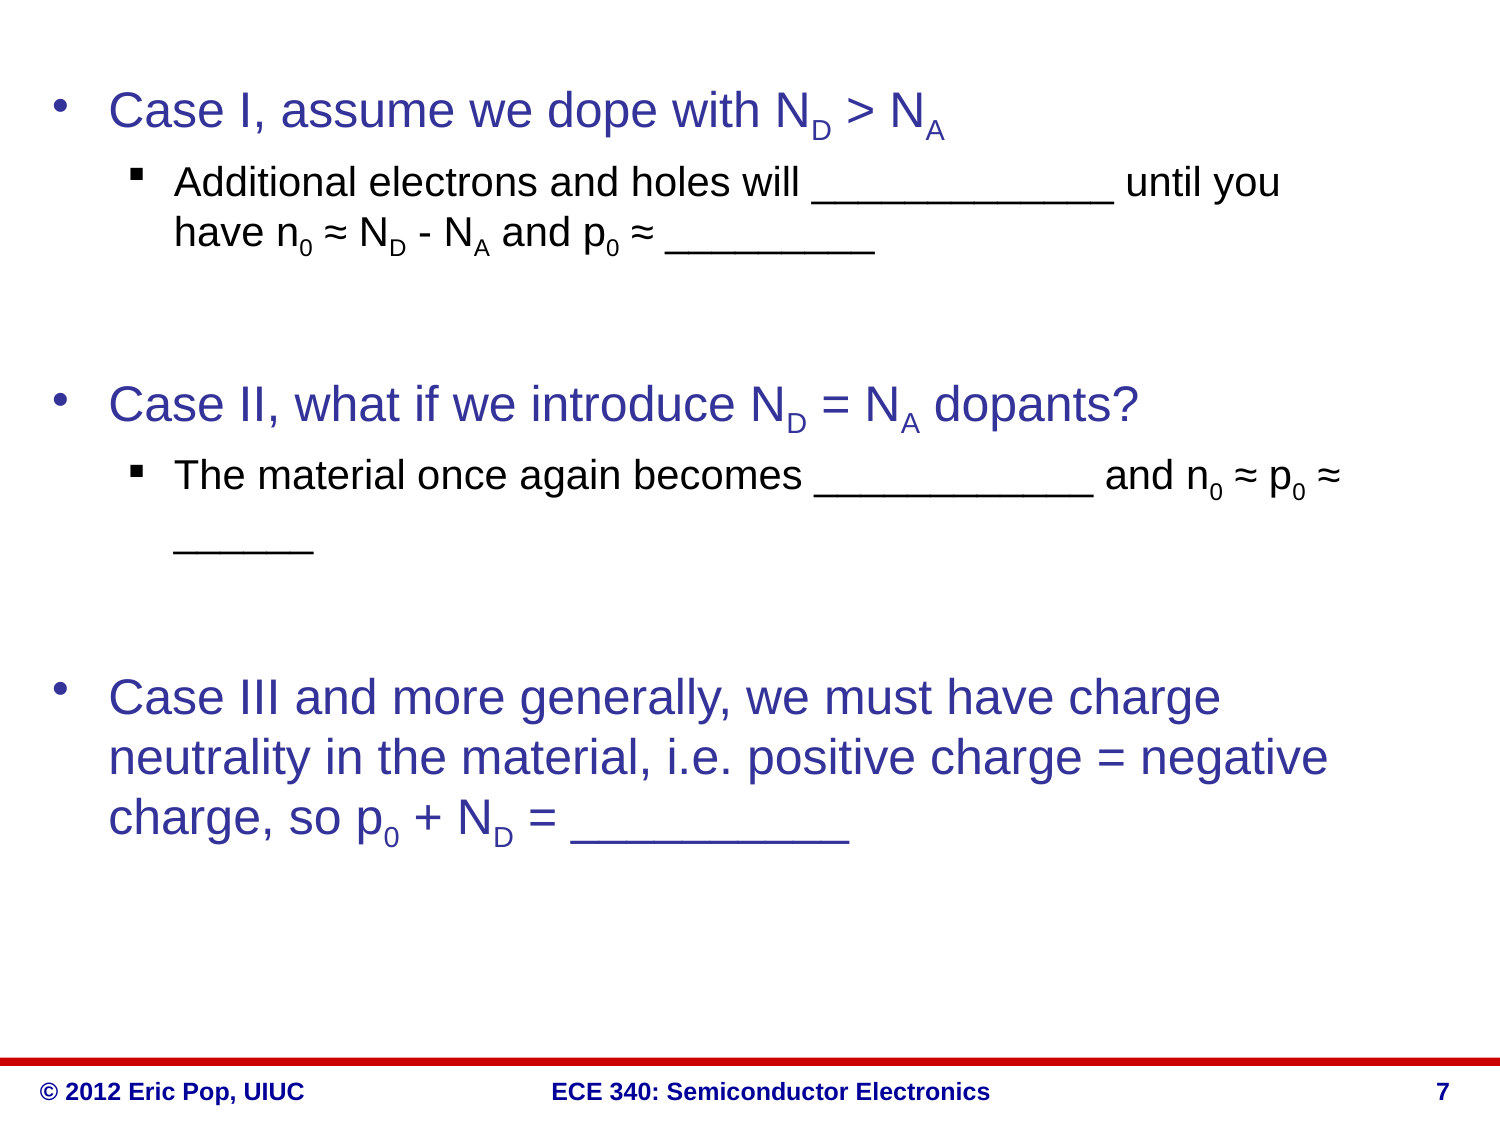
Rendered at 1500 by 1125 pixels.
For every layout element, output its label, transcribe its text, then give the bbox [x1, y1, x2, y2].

slide_number 7 [1362, 1075, 1451, 1106]
list Case I, assume we dope with ND > NA Additional electrons and holes will _____________ until you have n0 ≈ ND - NA and p0 ≈ _________ Case II, what if we introduce ND = NA dopants? The material once again becomes ____________ and n0 ≈ p0 ≈ ______ Case III and more generally, we must have charge neutrality in the material, i.e. positive charge = negative charge, so p0 + ND = __________ [36, 70, 1388, 1006]
